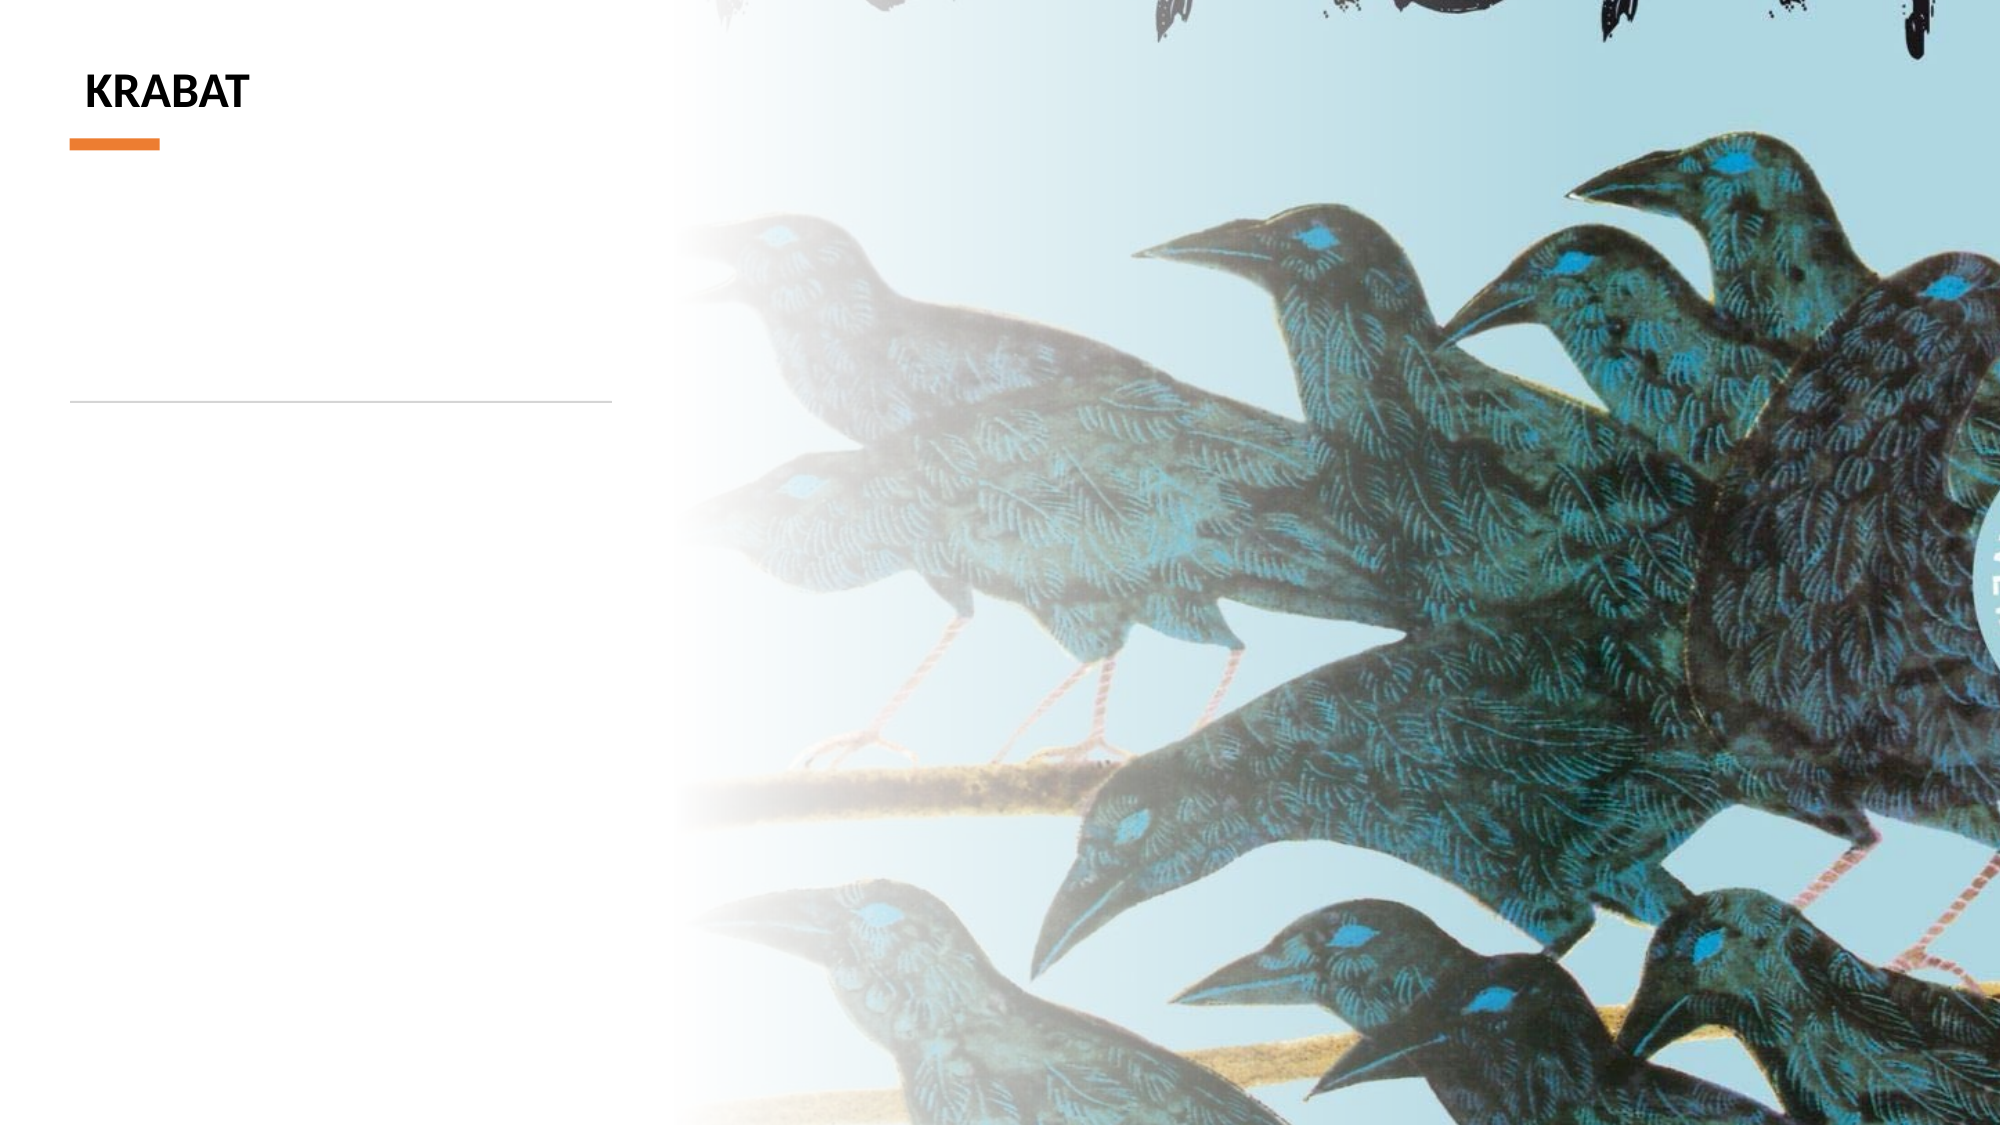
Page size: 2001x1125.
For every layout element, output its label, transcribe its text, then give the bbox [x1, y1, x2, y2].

text_box KRABAT [70, 49, 265, 125]
text_box [69, 137, 161, 151]
text_box [0, 0, 577, 1125]
picture [577, 0, 2000, 1125]
